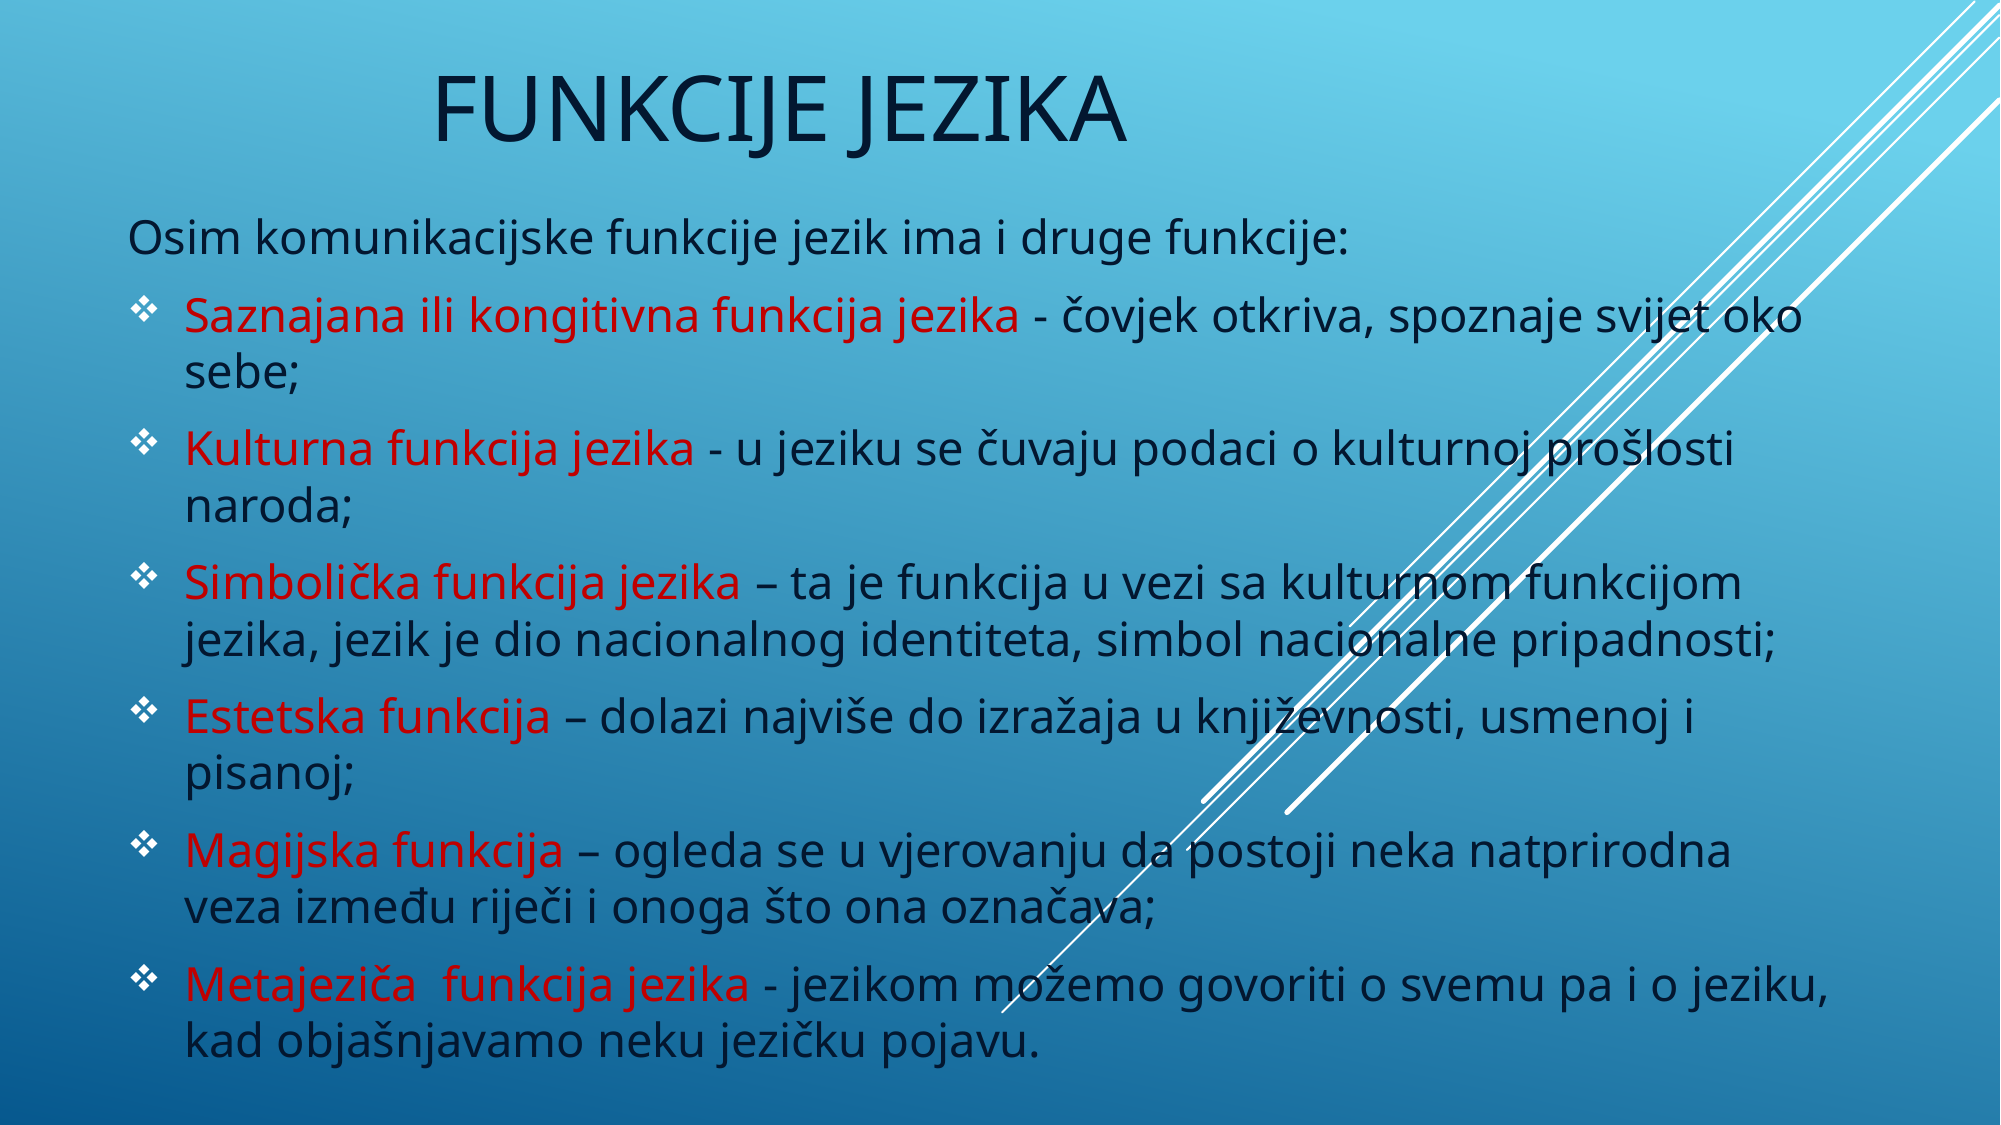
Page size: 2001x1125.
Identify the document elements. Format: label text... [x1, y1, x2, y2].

title Funkcije jezika [112, 42, 1446, 168]
subtitle Osim komunikacijske funkcije jezik ima i druge funkcije: Saznajana ili kongitivna funkcija jezika - čovjek otkriva, spoznaje svijet oko sebe; Kulturna funkcija jezika - u jeziku se čuvaju podaci o kulturnoj prošlosti naroda; Simbolička funkcija jezika – ta je funkcija u vezi sa kulturnom funkcijom jezika, jezik je dio nacionalnog identiteta, simbol nacionalne pripadnosti; Estetska funkcija – dolazi najviše do izražaja u književnosti, usmenoj i pisanoj; Magijska funkcija – ogleda se u vjerovanju da postoji neka natprirodna veza između riječi i onoga što ona označava; Metajeziča funkcija jezika - jezikom možemo govoriti o svemu pa i o jeziku, kad objašnjavamo neku jezičku pojavu. [112, 200, 1859, 1083]
